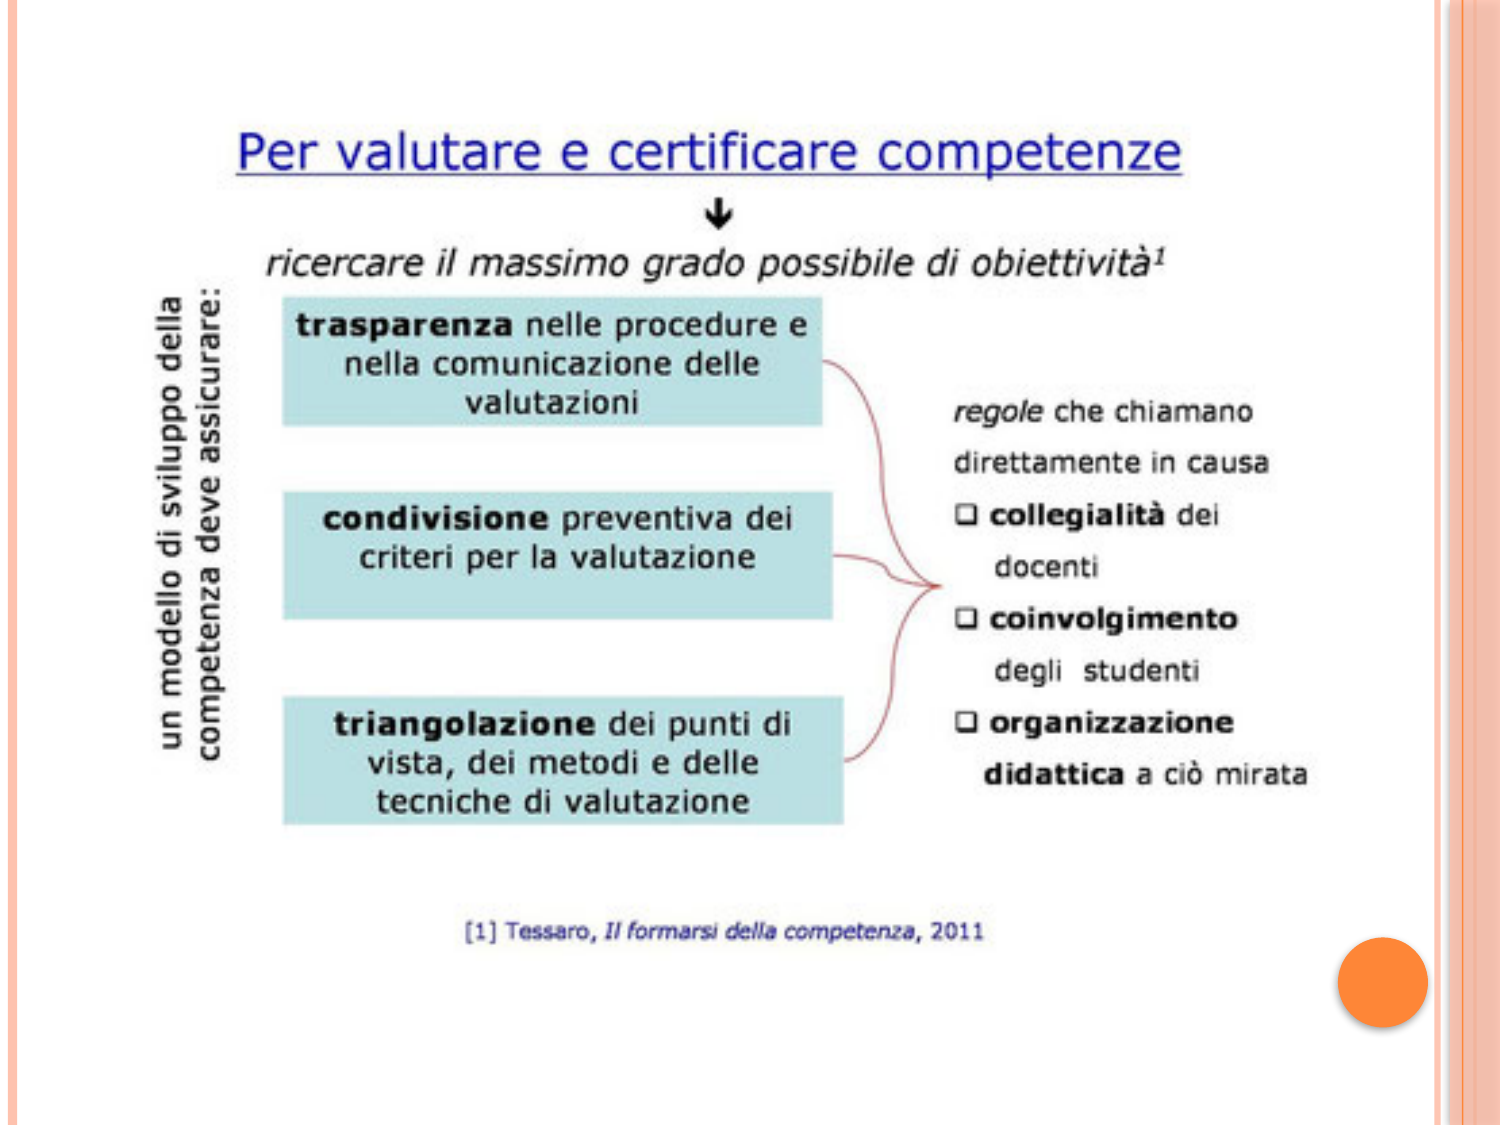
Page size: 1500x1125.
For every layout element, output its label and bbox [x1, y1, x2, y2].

picture [115, 101, 1330, 962]
